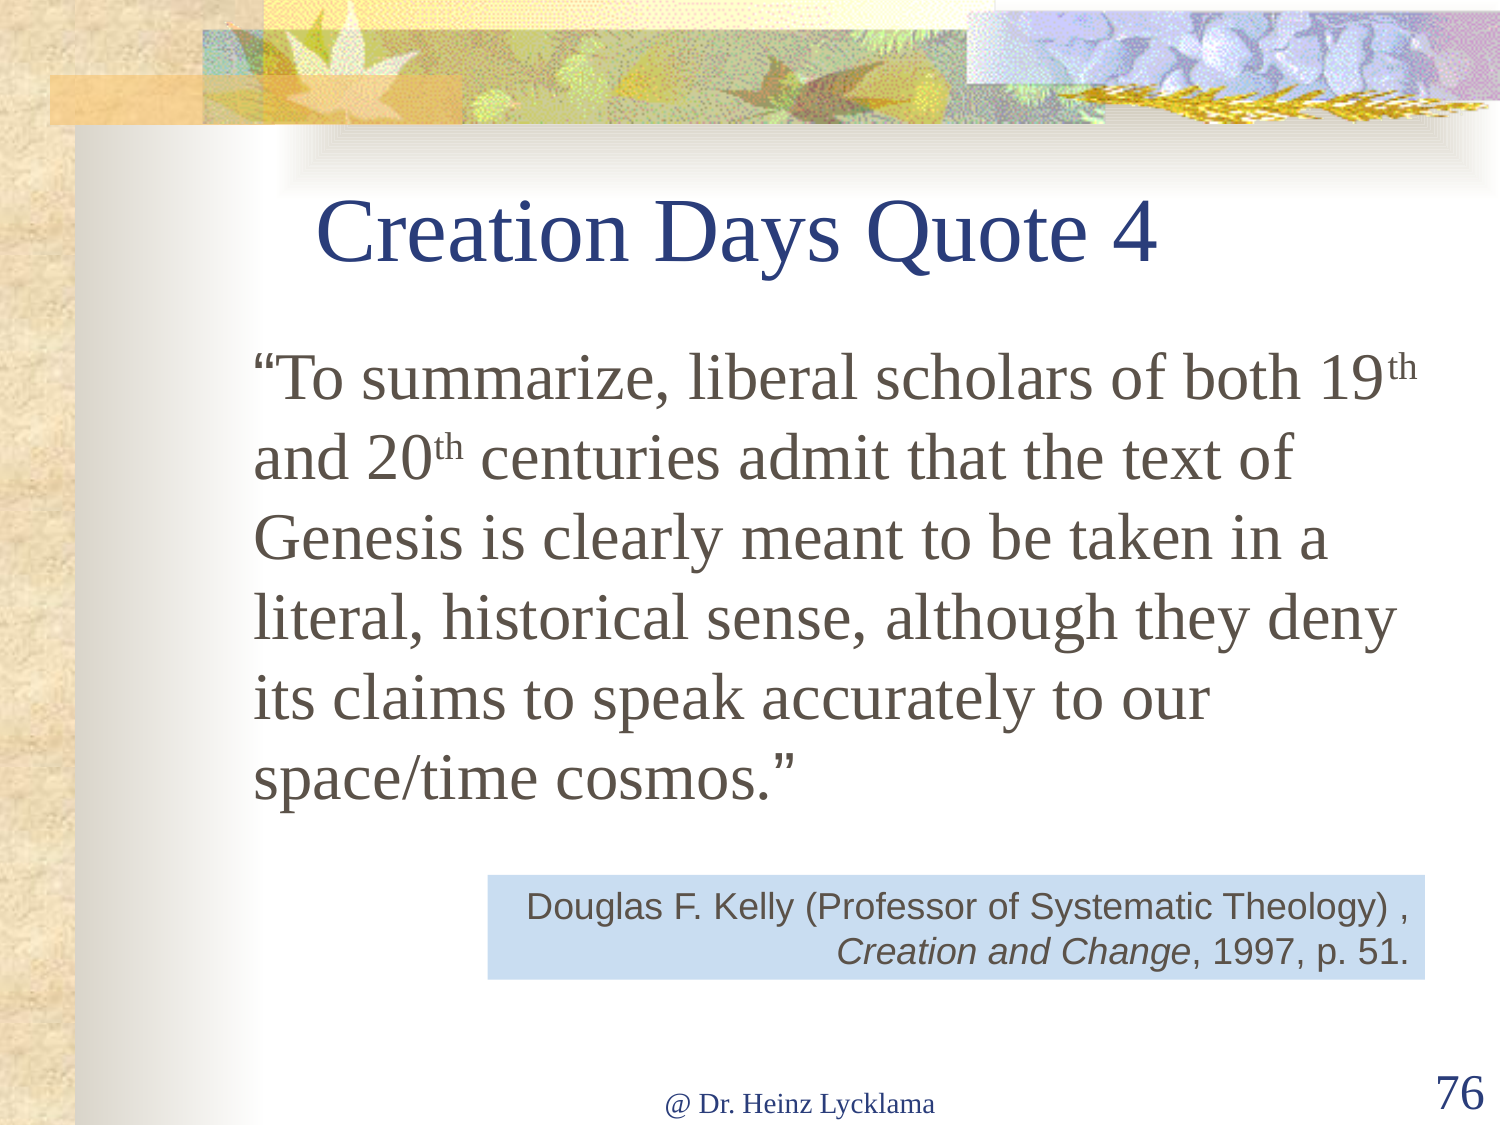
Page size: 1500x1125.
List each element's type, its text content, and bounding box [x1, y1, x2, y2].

footer @ Dr. Heinz Lycklama [562, 1052, 1038, 1125]
list “To summarize, liberal scholars of both 19th and 20th centuries admit that the text of Genesis is clearly meant to be taken in a literal, historical sense, although they deny its claims to speak accurately to our space/time cosmos.” [238, 325, 1438, 843]
text_box Douglas F. Kelly (Professor of Systematic Theology) , Creation and Change, 1997, p. 51. [487, 874, 1425, 980]
picture [0, 0, 1500, 1125]
slide_number 76 [1350, 1052, 1500, 1125]
title Creation Days Quote 4 [237, 174, 1238, 288]
